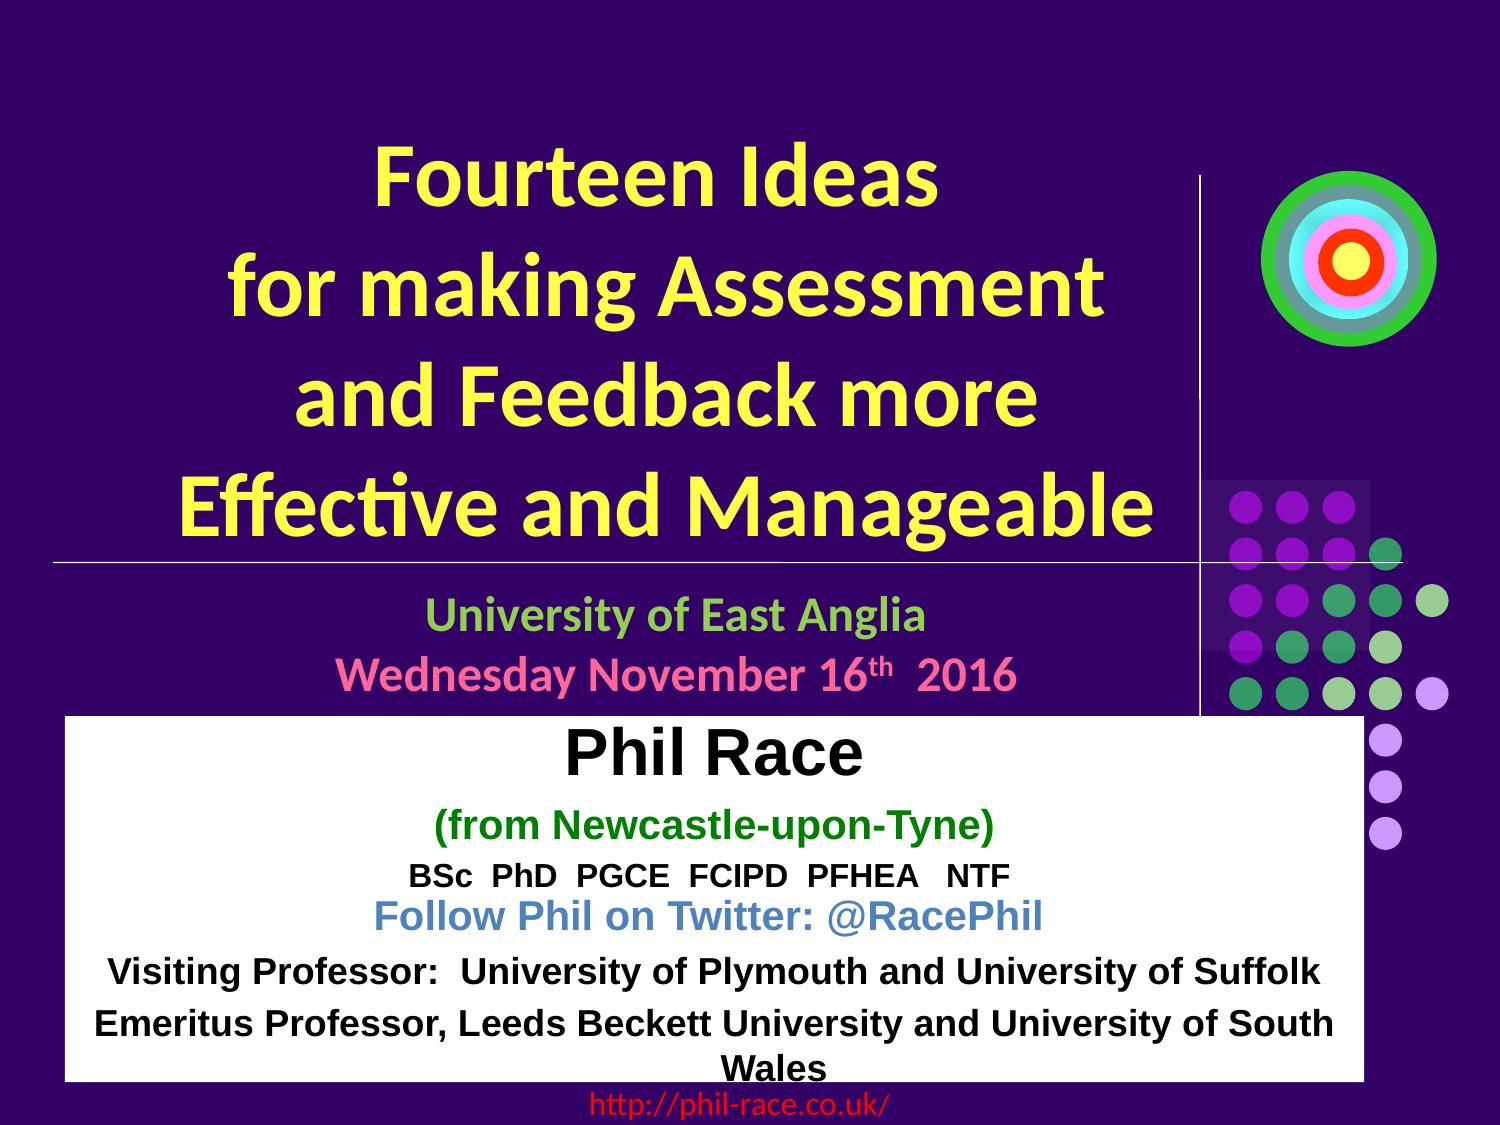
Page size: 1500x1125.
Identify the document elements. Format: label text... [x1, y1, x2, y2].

text_box Phil Race (from Newcastle-upon-Tyne) BSc PhD PGCE FCIPD PFHEA NTF Follow Phil on Twitter: @RacePhil Visiting Professor: University of Plymouth and University of Suffolk Emeritus Professor, Leeds Beckett University and University of South Wales [64, 716, 1365, 1083]
title Fourteen Ideas for making Assessment and Feedback more Effective and Manageable [135, 54, 1200, 563]
text_box University of East Anglia Wednesday November 16th 2016 [301, 574, 1052, 709]
text_box [1197, 478, 1372, 653]
